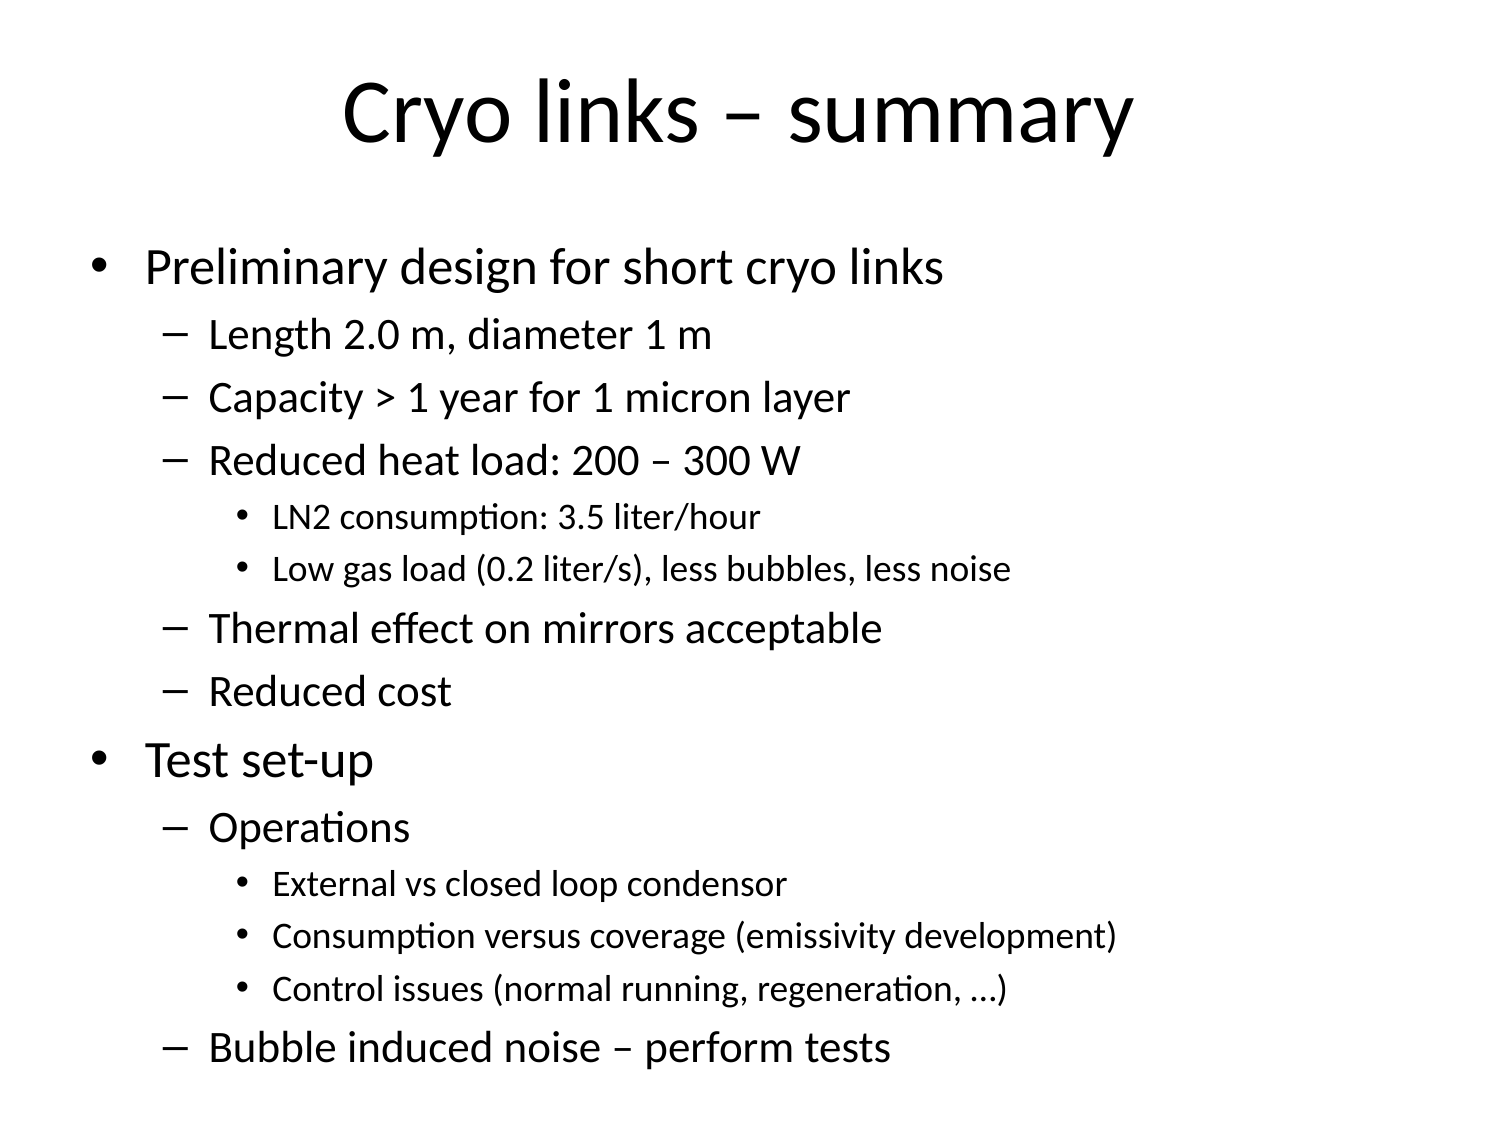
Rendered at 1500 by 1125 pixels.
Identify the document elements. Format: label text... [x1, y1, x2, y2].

list Preliminary design for short cryo links Length 2.0 m, diameter 1 m Capacity > 1 year for 1 micron layer Reduced heat load: 200 – 300 W LN2 consumption: 3.5 liter/hour Low gas load (0.2 liter/s), less bubbles, less noise Thermal effect on mirrors acceptable Reduced cost Test set-up Operations External vs closed loop condensor Consumption versus coverage (emissivity development) Control issues (normal running, regeneration, …) Bubble induced noise – perform tests [75, 224, 1325, 1088]
title Cryo links – summary [75, 12, 1425, 200]
